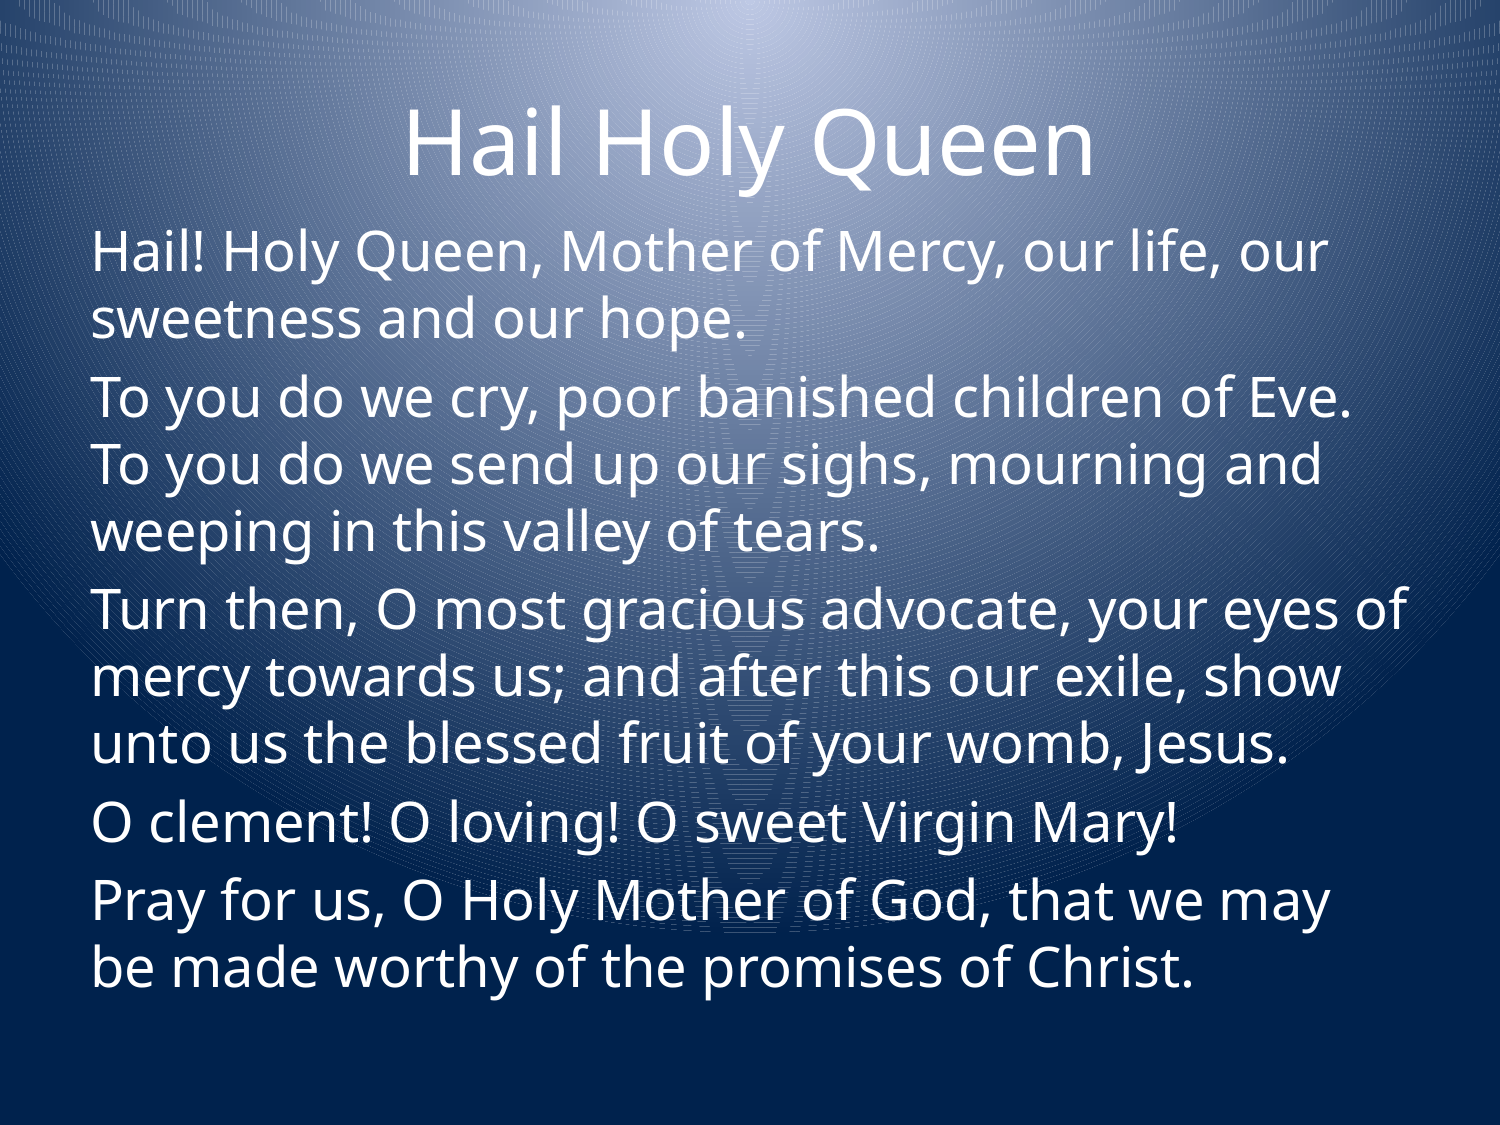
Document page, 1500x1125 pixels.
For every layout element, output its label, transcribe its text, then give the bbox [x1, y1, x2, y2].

title Hail Holy Queen [75, 45, 1425, 208]
list Hail! Holy Queen, Mother of Mercy, our life, our sweetness and our hope. To you do we cry, poor banished children of Eve. To you do we send up our sighs, mourning and weeping in this valley of tears. Turn then, O most gracious advocate, your eyes of mercy towards us; and after this our exile, show unto us the blessed fruit of your womb, Jesus. O clement! O loving! O sweet Virgin Mary! Pray for us, O Holy Mother of God, that we may be made worthy of the promises of Christ. [75, 208, 1425, 1071]
